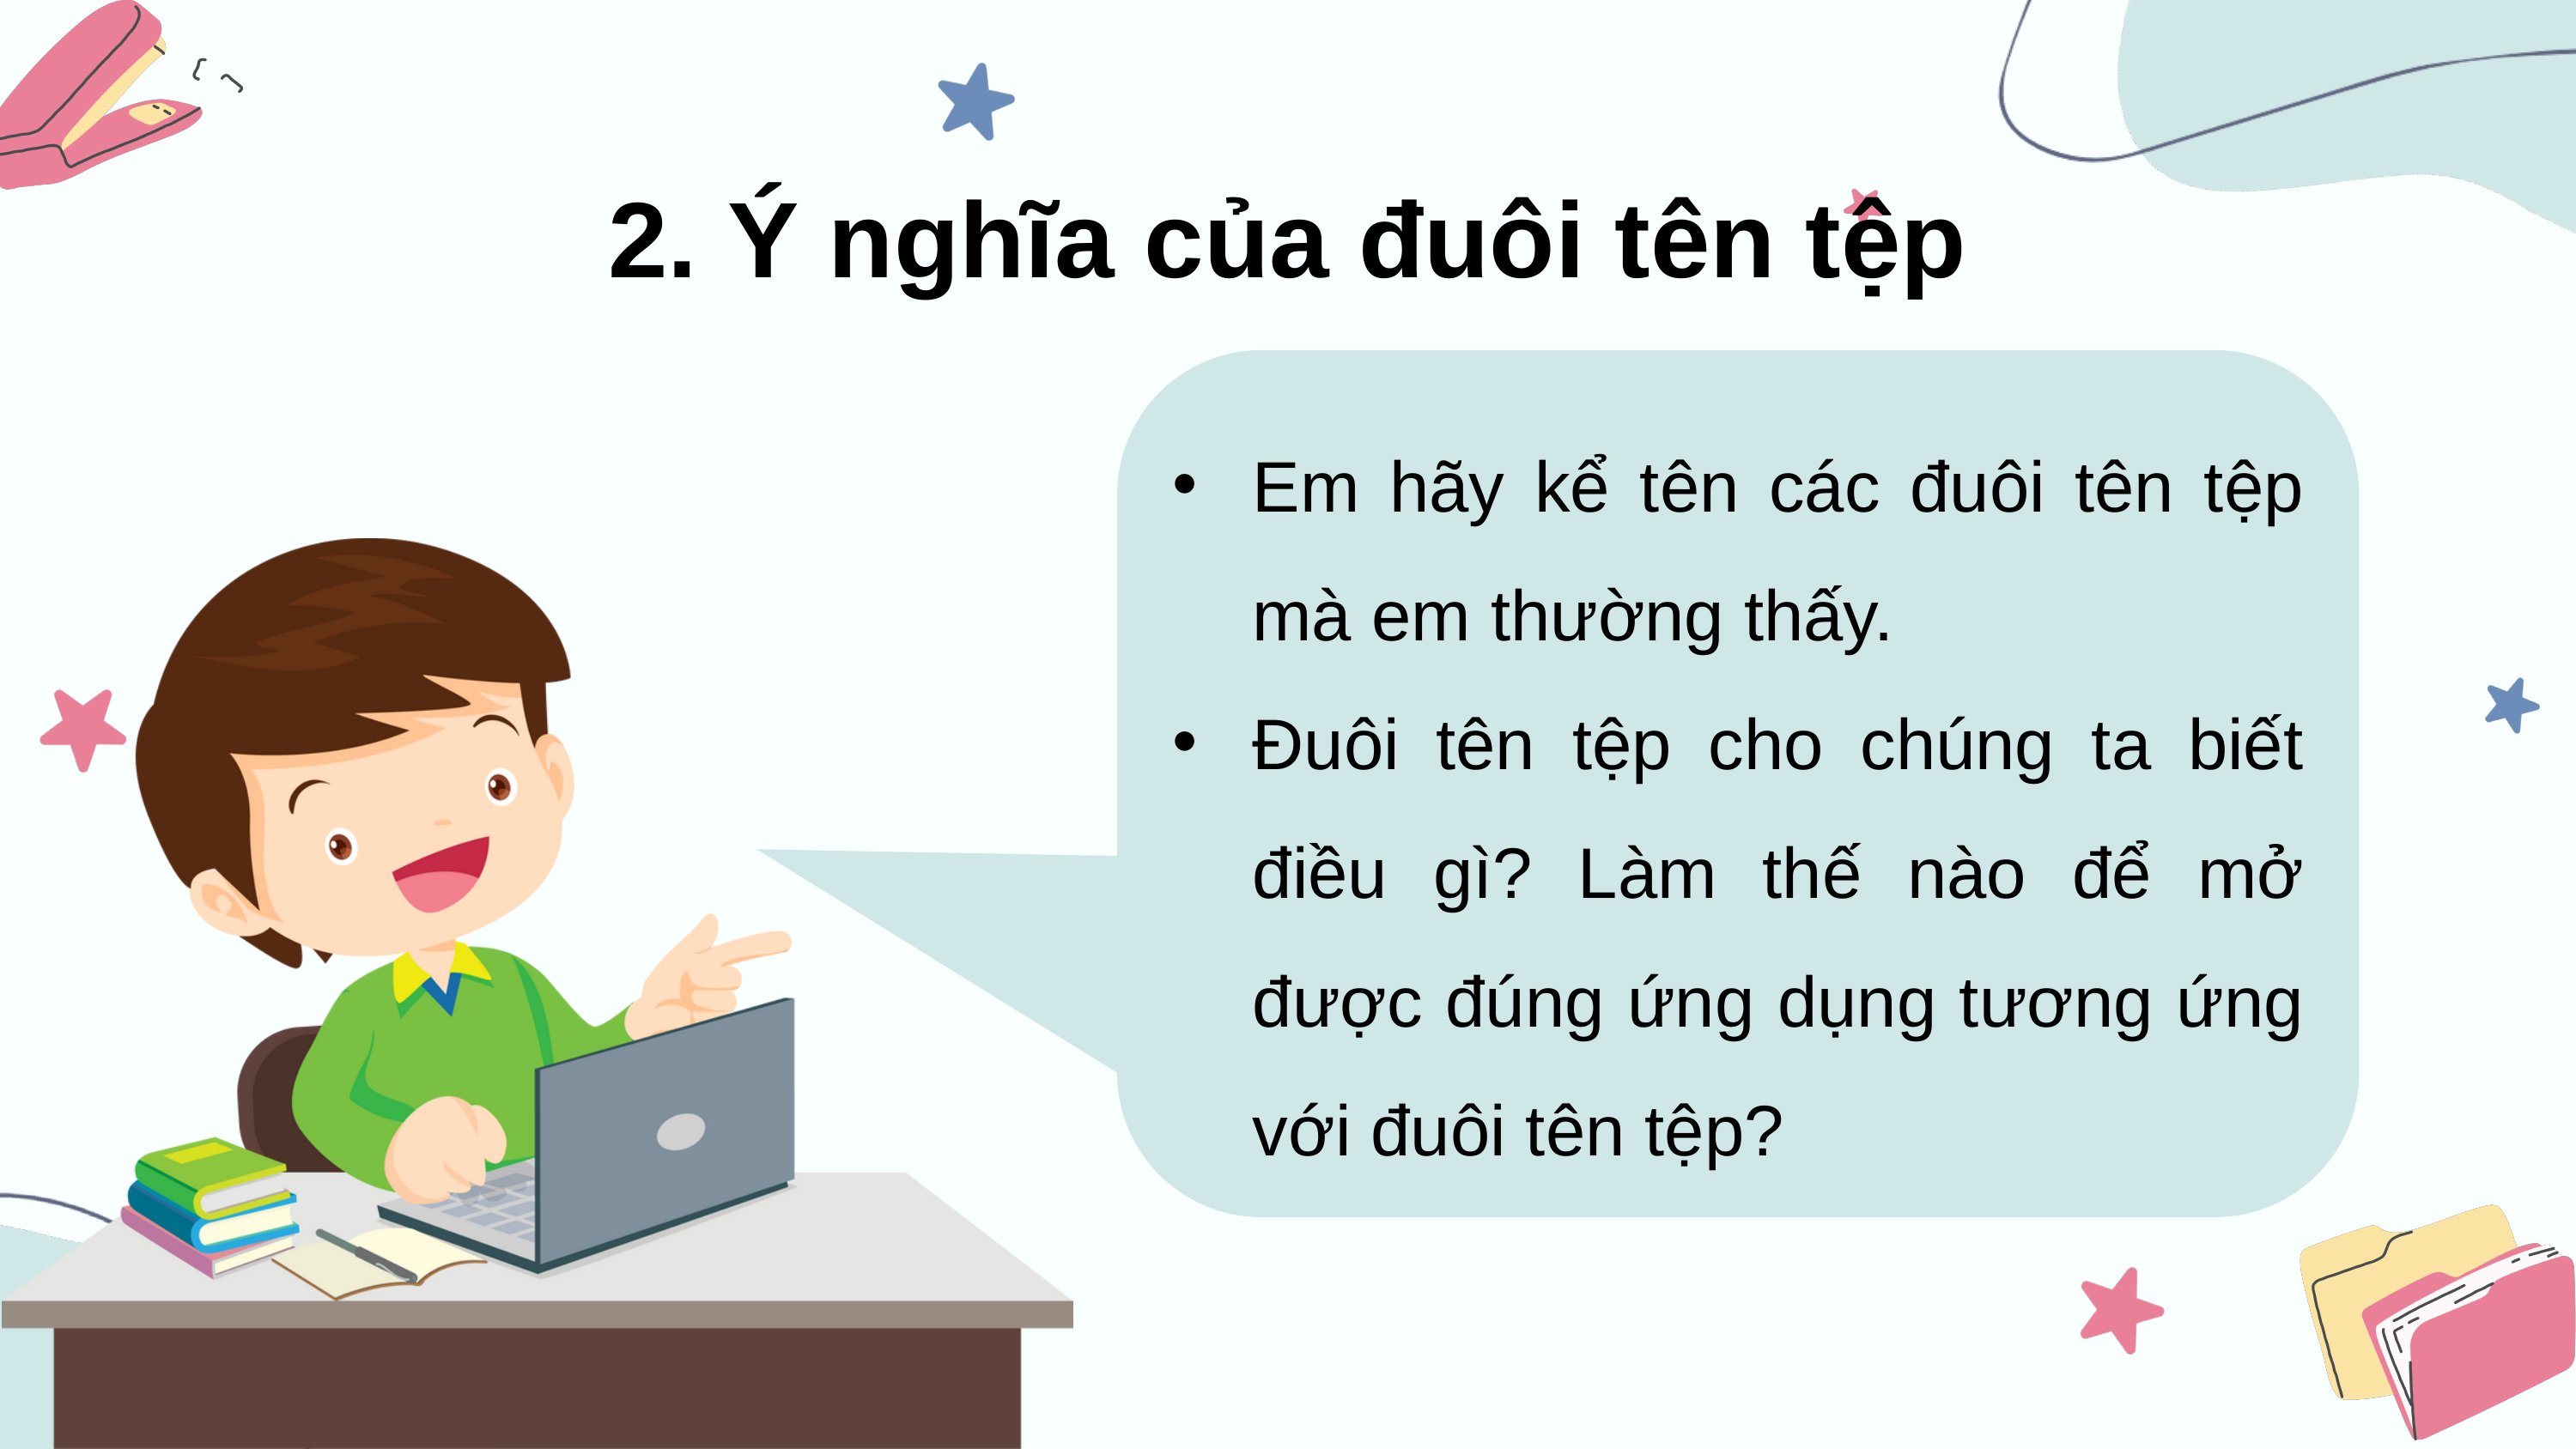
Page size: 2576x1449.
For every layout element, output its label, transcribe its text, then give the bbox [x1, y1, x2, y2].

picture [2300, 1203, 2576, 1440]
picture [935, 55, 1020, 138]
text_box 2. Ý nghĩa của đuôi tên tệp [591, 99, 1985, 306]
picture [0, 538, 1074, 1449]
picture [1993, 0, 2576, 429]
text_box Em hãy kể tên các đuôi tên tệp mà em thường thấy. Đuôi tên tệp cho chúng ta biết điều gì? Làm thế nào để mở được đúng ứng dụng tương ứng với đuôi tên tệp? [1078, 348, 2361, 1220]
picture [2470, 665, 2547, 742]
picture [2065, 1253, 2174, 1361]
picture [1842, 187, 1882, 227]
picture [0, 0, 254, 194]
